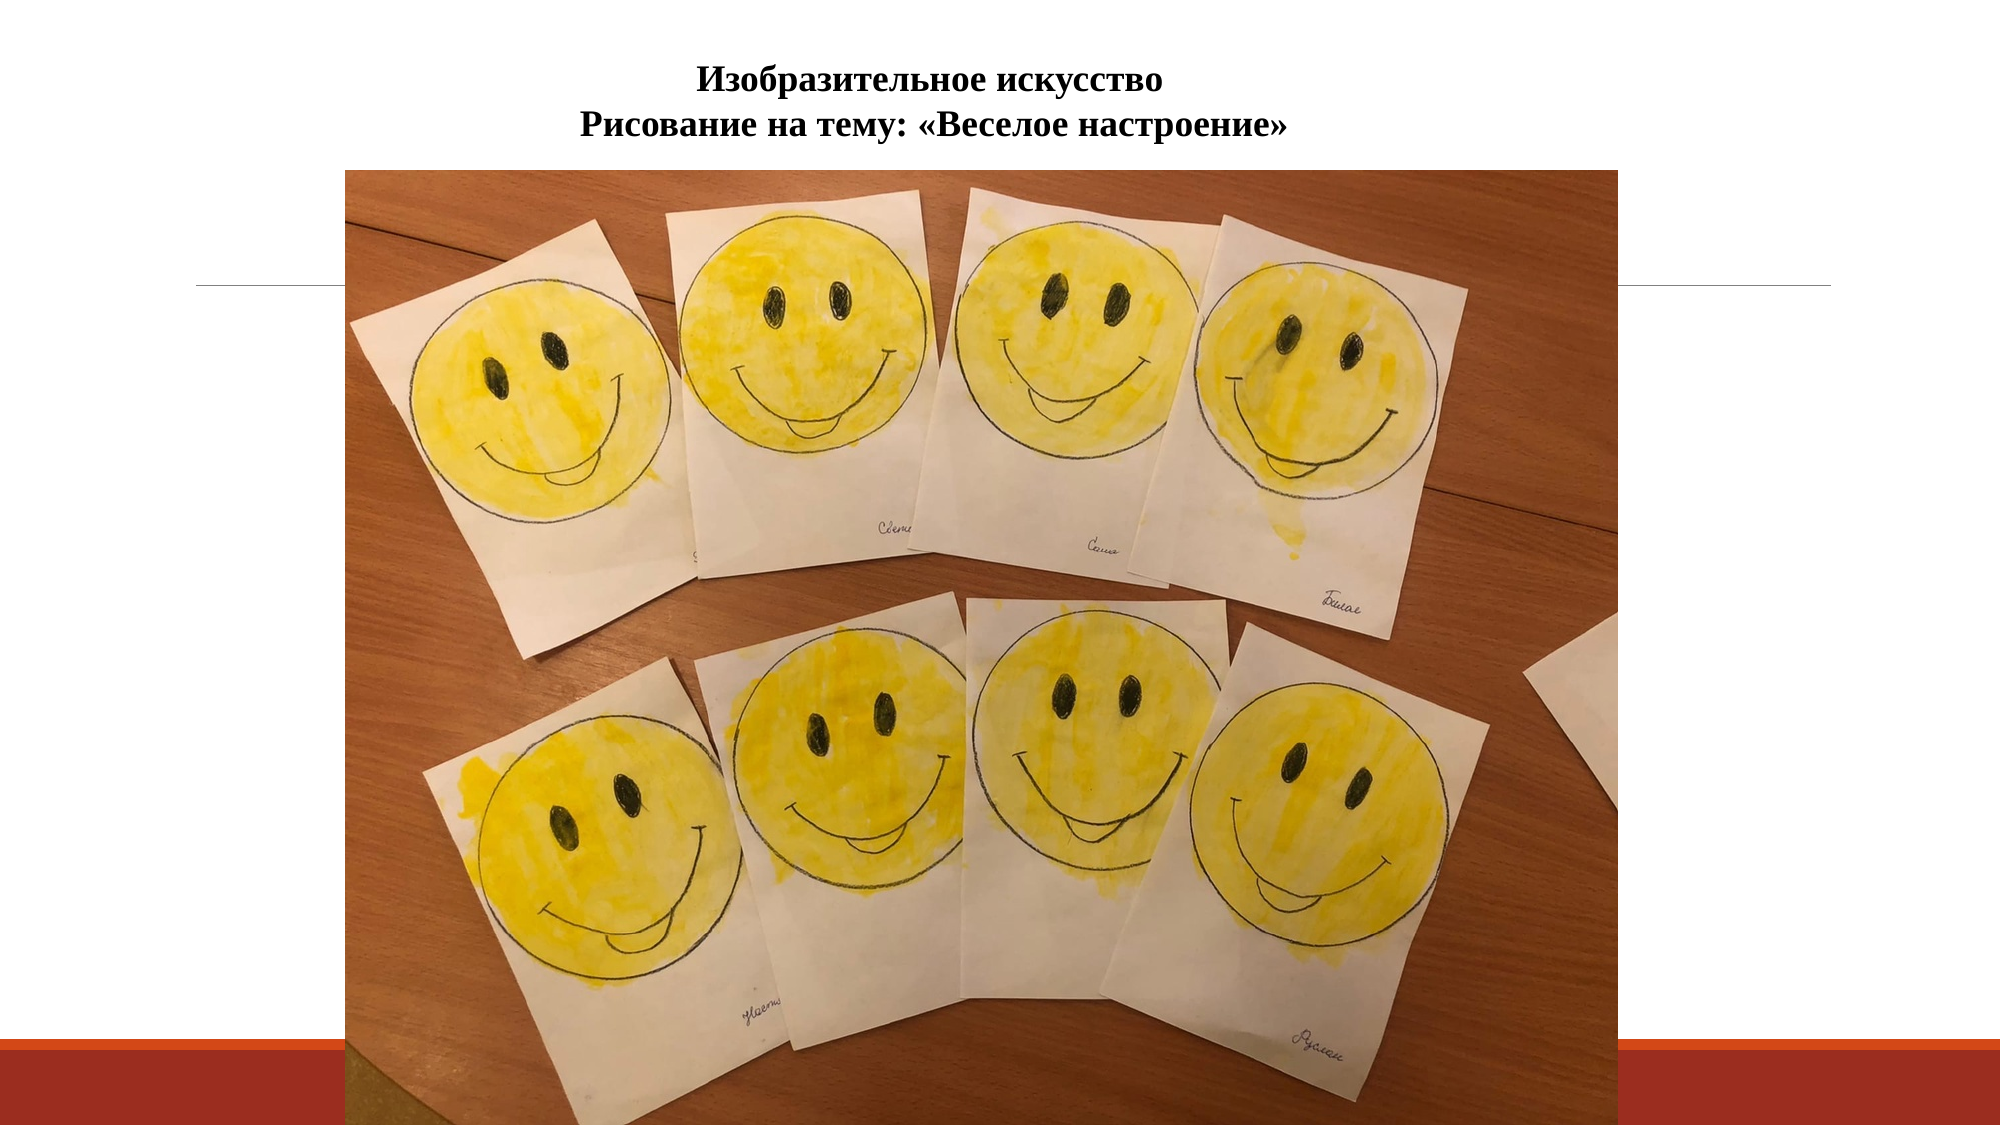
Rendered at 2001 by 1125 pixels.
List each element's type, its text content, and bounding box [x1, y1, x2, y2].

text_box Изобразительное искусство Рисование на тему: «Веселое настроение» [390, 46, 1479, 152]
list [344, 170, 1619, 1125]
